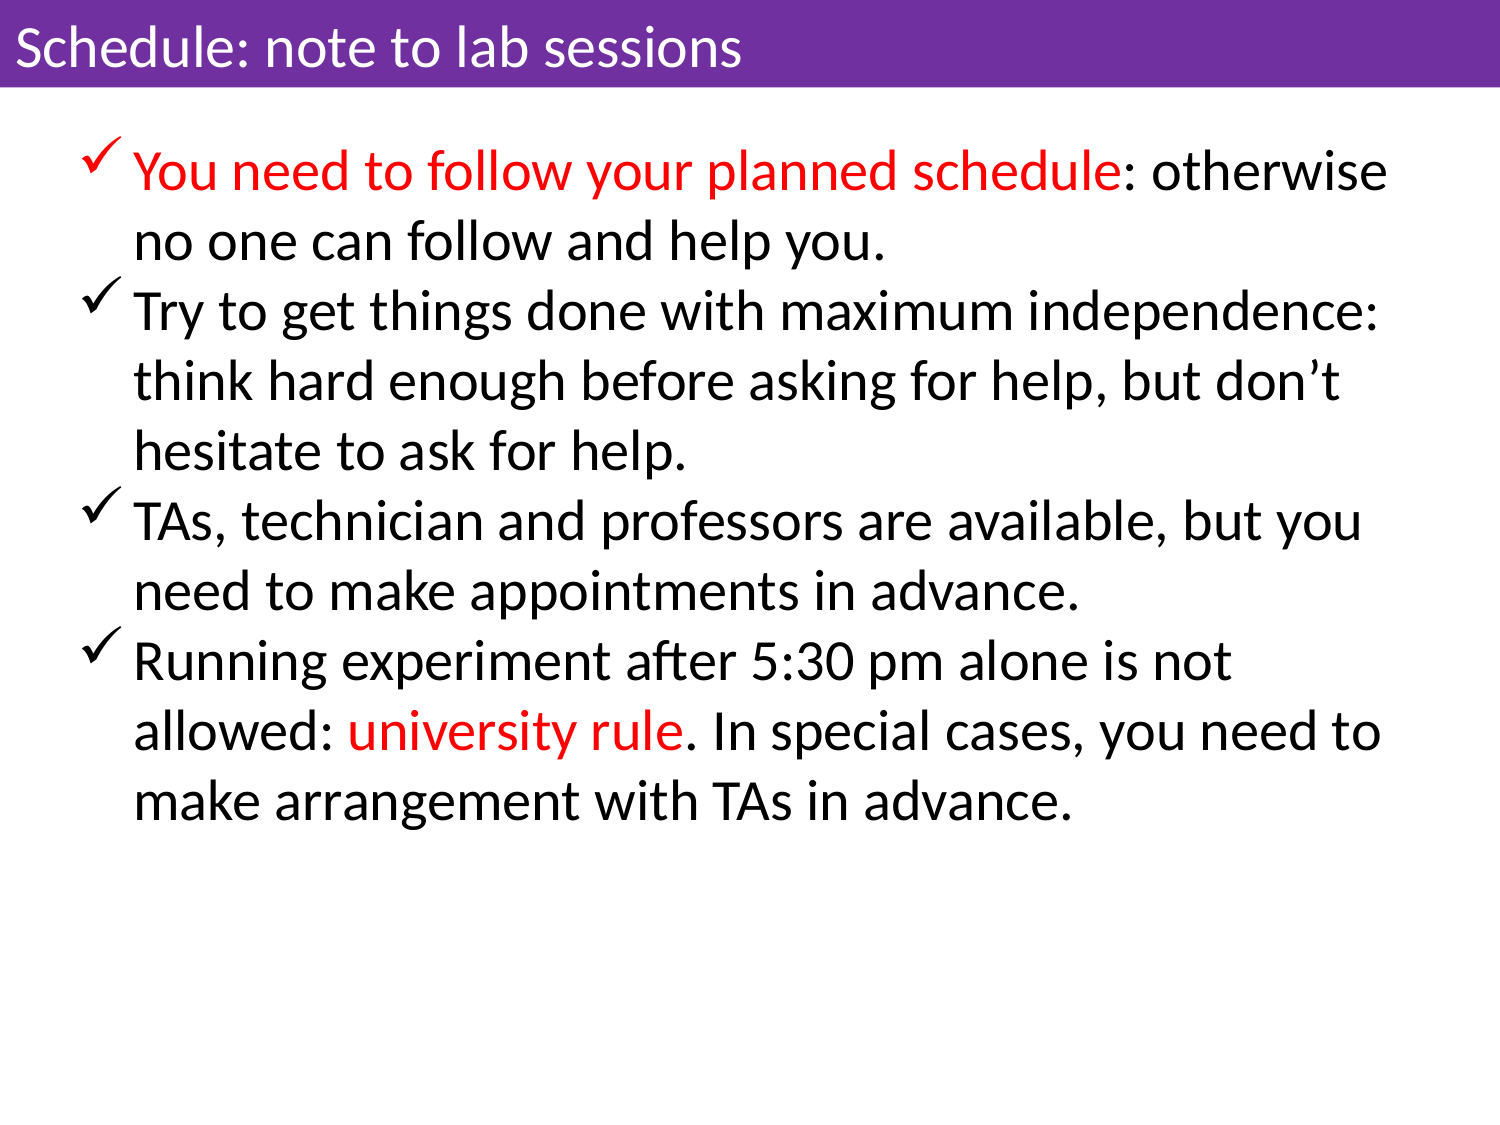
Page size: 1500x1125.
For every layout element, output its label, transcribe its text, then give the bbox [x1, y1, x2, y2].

text_box You need to follow your planned schedule: otherwise no one can follow and help you. Try to get things done with maximum independence: think hard enough before asking for help, but don’t hesitate to ask for help. TAs, technician and professors are available, but you need to make appointments in advance. Running experiment after 5:30 pm alone is not allowed: university rule. In special cases, you need to make arrangement with TAs in advance. [62, 124, 1438, 840]
text_box Schedule: note to lab sessions [0, 0, 1350, 88]
text_box [0, 0, 1500, 89]
